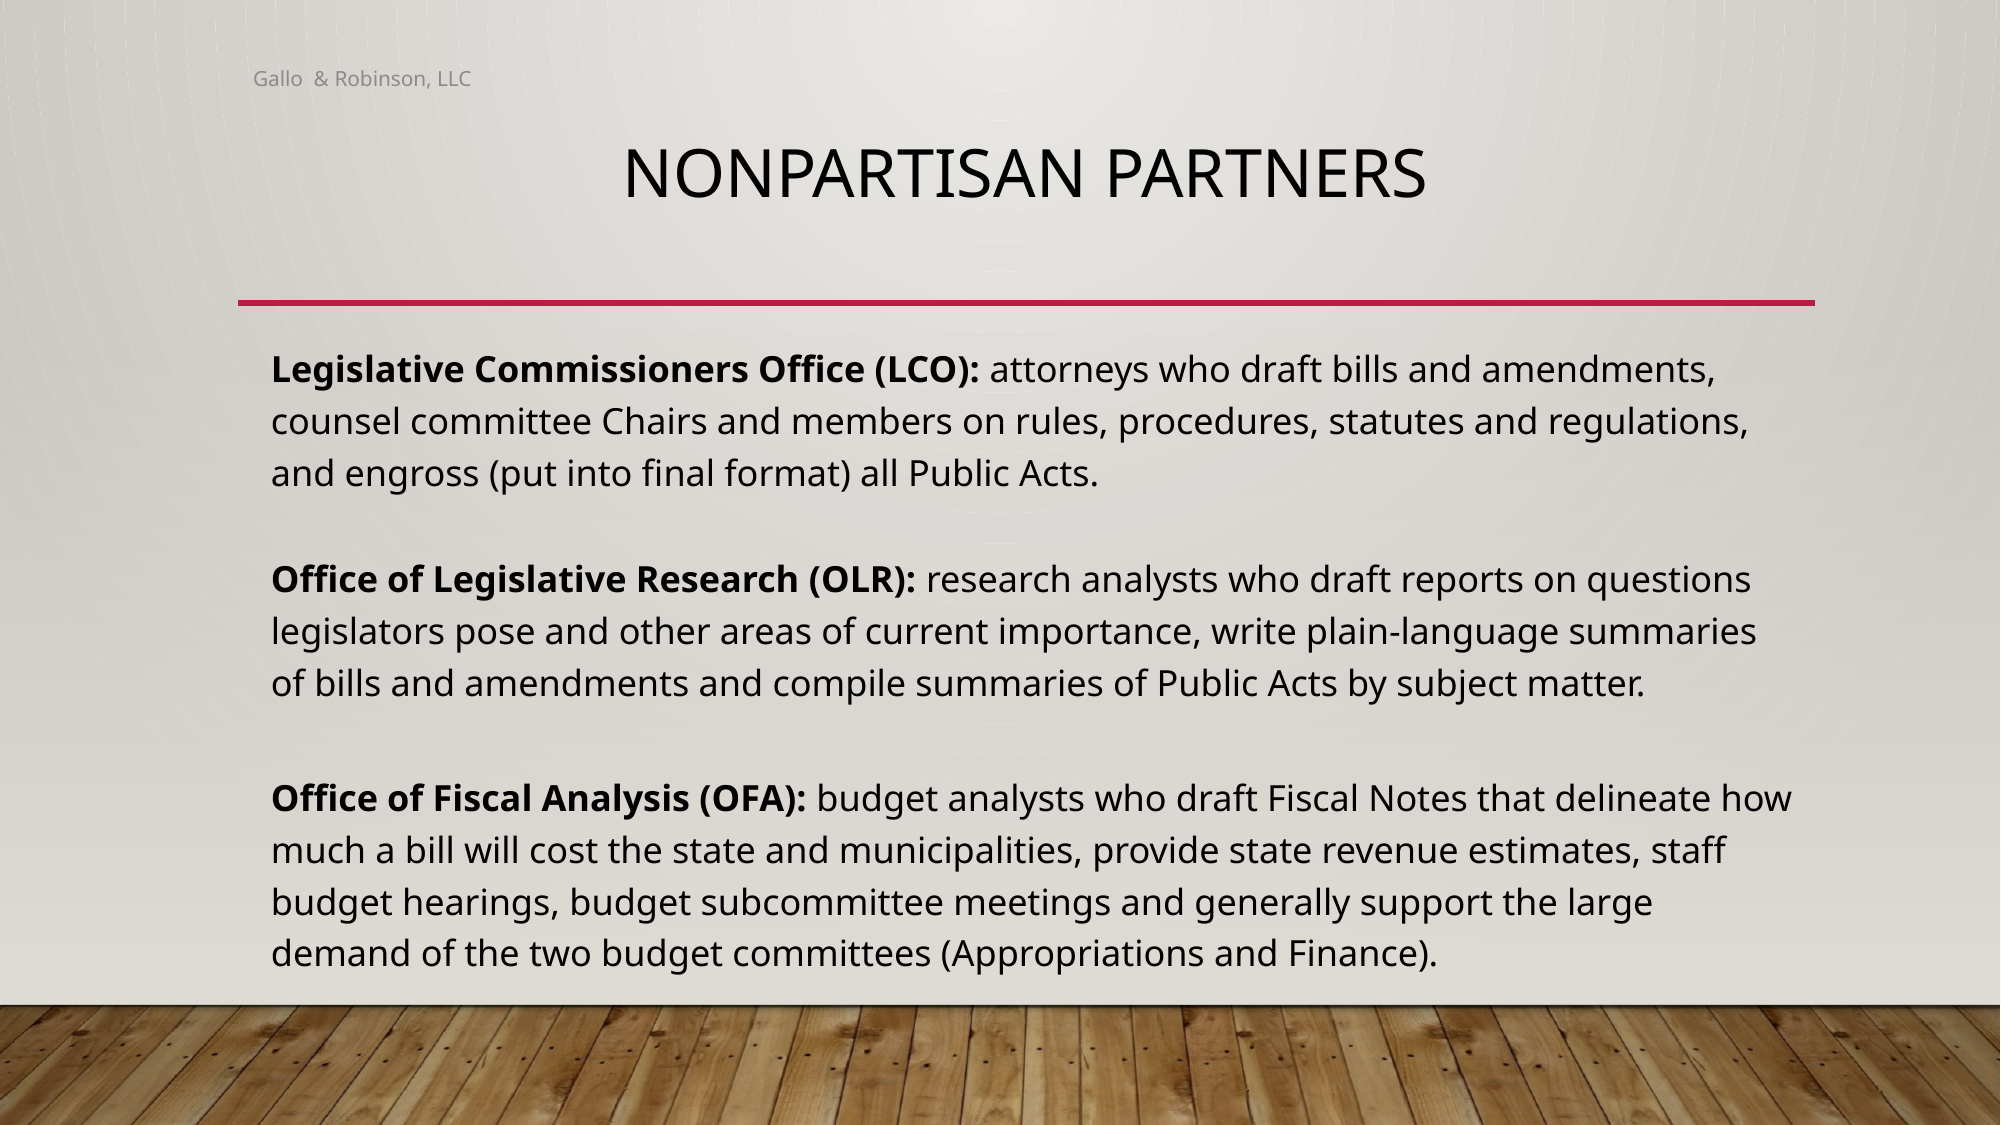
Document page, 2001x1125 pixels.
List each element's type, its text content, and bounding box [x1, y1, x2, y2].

picture [0, 1005, 2000, 1125]
footer Gallo & Robinson, LLC [238, 54, 1213, 105]
title Nonpartisan Partners [238, 131, 1814, 305]
list Legislative Commissioners Office (LCO): attorneys who draft bills and amendments, counsel committee Chairs and members on rules, procedures, statutes and regulations, and engross (put into final format) all Public Acts. Office of Legislative Research (OLR): research analysts who draft reports on questions legislators pose and other areas of current importance, write plain-language summaries of bills and amendments and compile summaries of Public Acts by subject matter. Office of Fiscal Analysis (OFA): budget analysts who draft Fiscal Notes that delineate how much a bill will cost the state and municipalities, provide state revenue estimates, staff budget hearings, budget subcommittee meetings and generally support the large demand of the two budget committees (Appropriations and Finance). [238, 330, 1814, 993]
